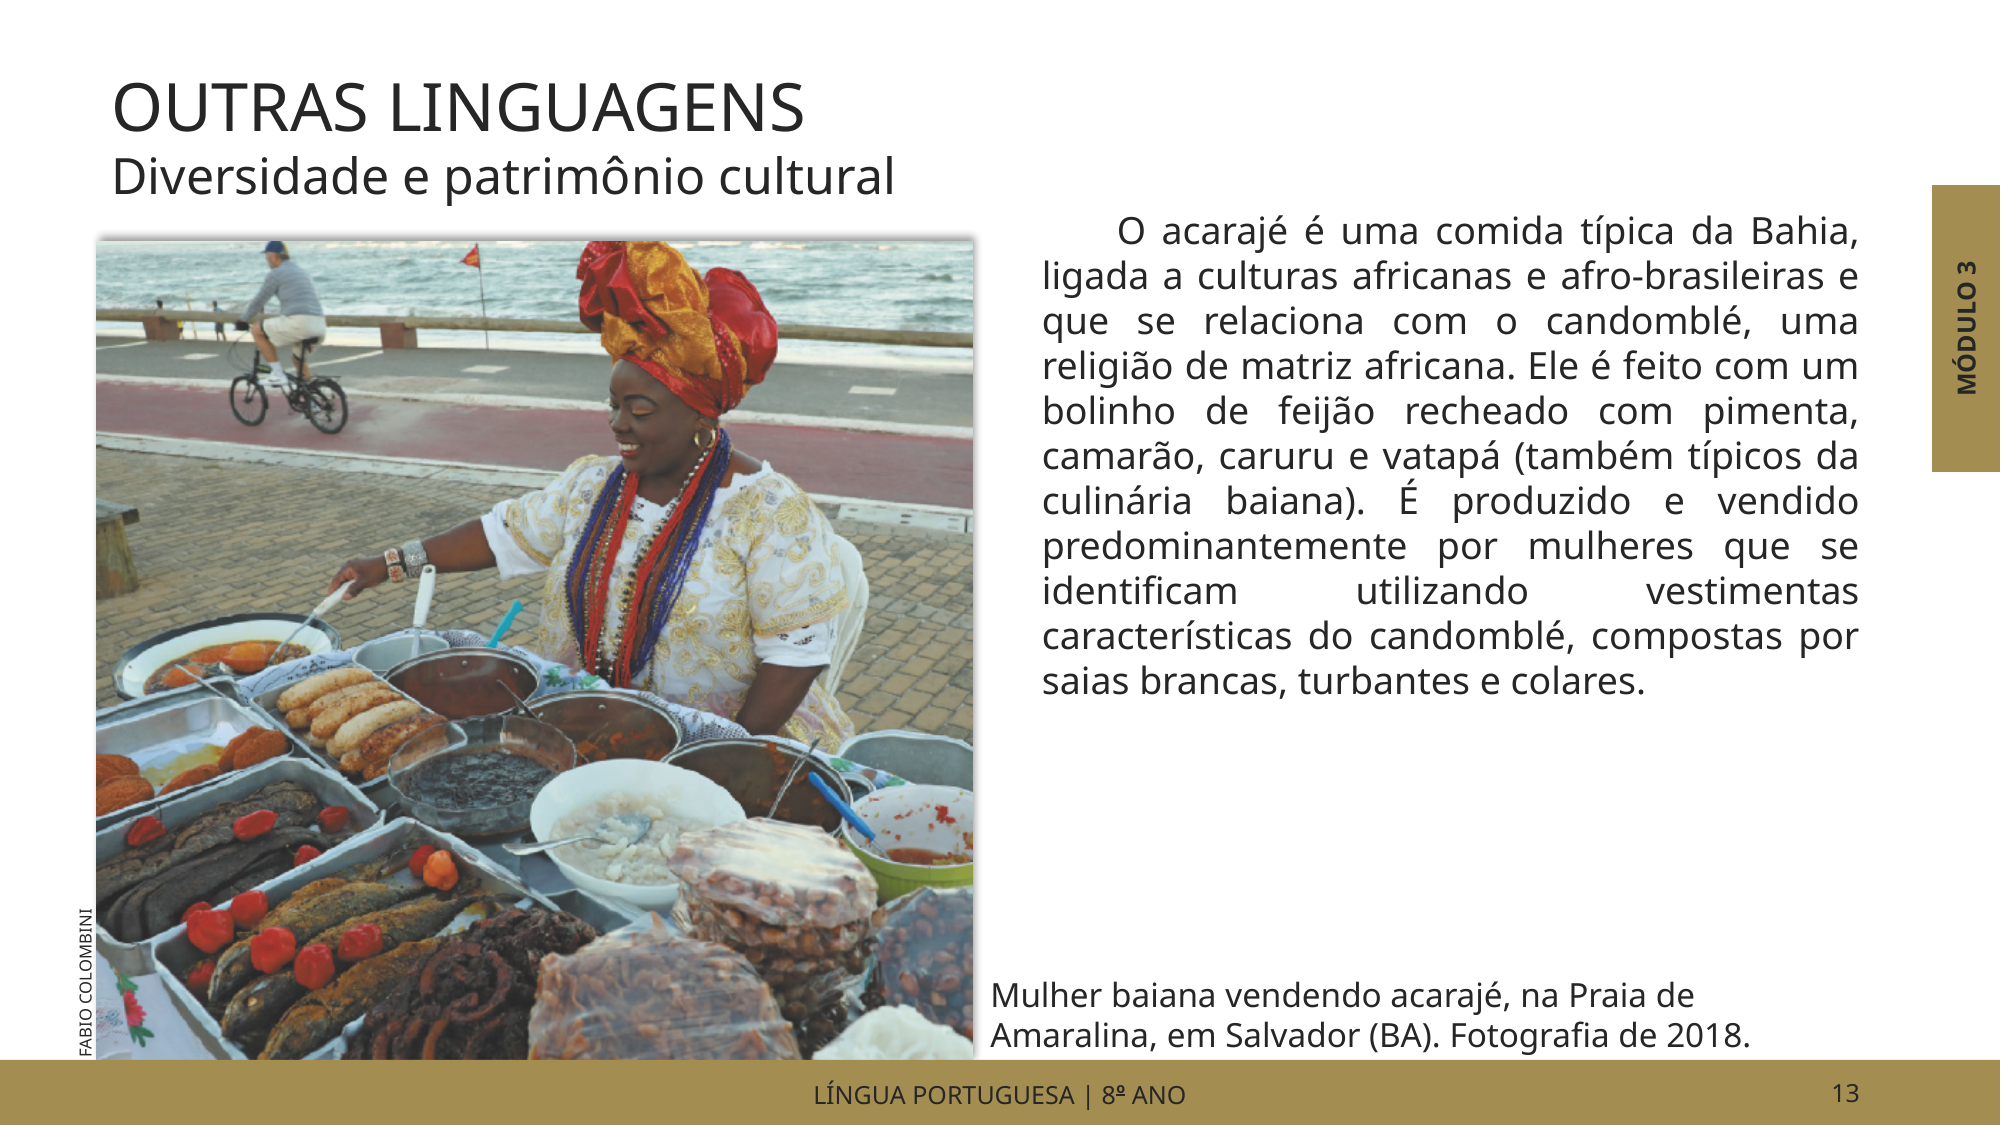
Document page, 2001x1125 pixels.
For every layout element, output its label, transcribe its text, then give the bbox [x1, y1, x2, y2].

text_box 13 [1412, 1065, 1875, 1123]
text_box [0, 1059, 2000, 1125]
text_box O acarajé é uma comida típica da Bahia, ligada a culturas africanas e afro-brasileiras e que se relaciona com o candomblé, uma religião de matriz africana. Ele é feito com um bolinho de feijão recheado com pimenta, camarão, caruru e vatapá (também típicos da culinária baiana). É produzido e vendido predominantemente por mulheres que se identificam utilizando vestimentas características do candomblé, compostas por saias brancas, turbantes e colares. [1027, 199, 1875, 709]
text_box FABIO COLOMBINI [75, 703, 96, 1058]
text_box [1932, 185, 2000, 472]
picture [96, 241, 973, 1066]
text_box Mulher baiana vendendo acarajé, na Praia de Amaralina, em Salvador (BA). Fotografia de 2018. [973, 968, 1757, 1060]
text_box OUTRAS LINGUAGENS Diversidade e patrimônio cultural [96, 57, 930, 212]
text_box LÍNGUA PORTUGUESA | 8o ANO [662, 1065, 1338, 1123]
